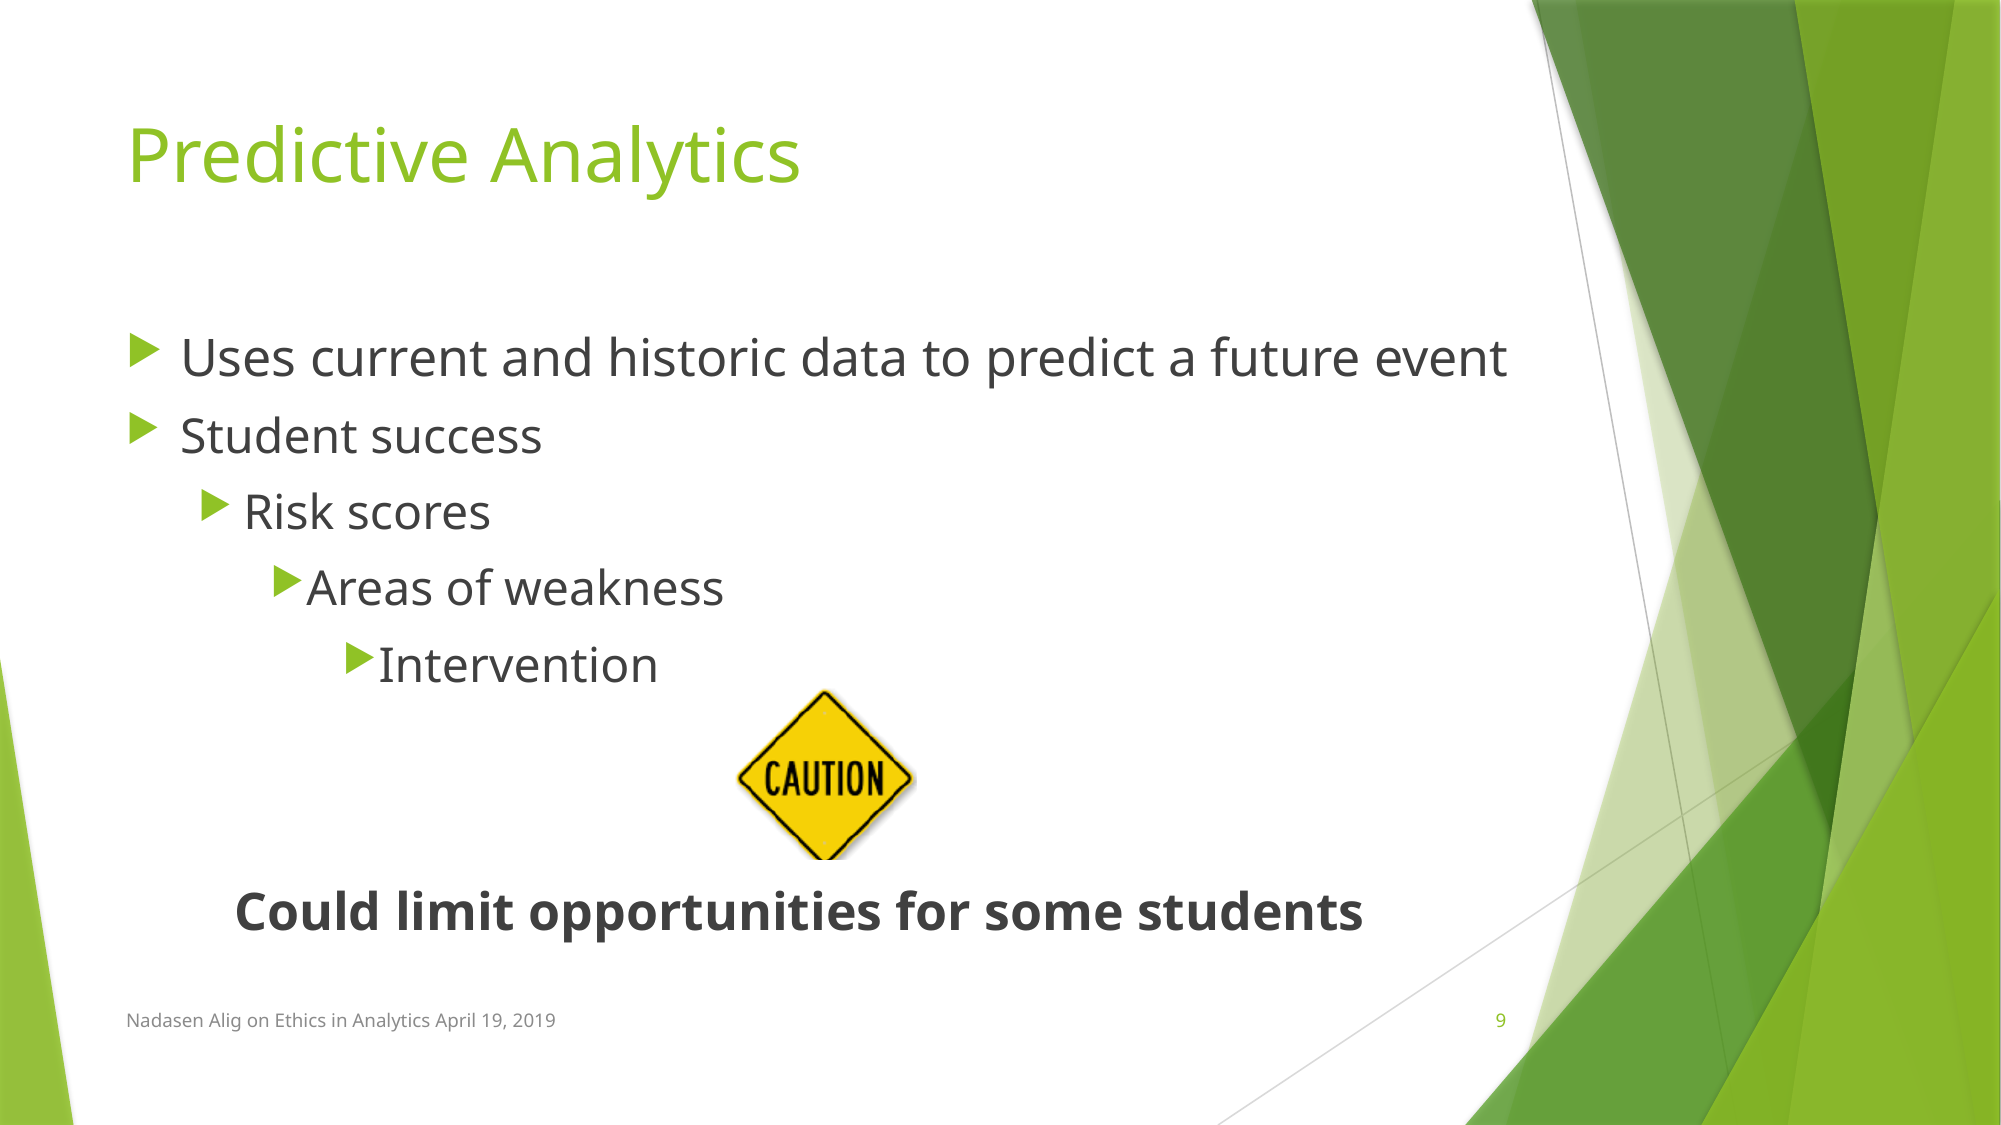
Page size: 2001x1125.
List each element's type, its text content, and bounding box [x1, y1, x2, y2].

slide_number 9 [1409, 991, 1522, 1051]
list Uses current and historic data to predict a future event Student success Risk scores Areas of weakness Intervention Could limit opportunities for some students [111, 316, 1591, 954]
title Predictive Analytics [111, 99, 1522, 316]
footer Nadasen Alig on Ethics in Analytics April 19, 2019 [111, 991, 1145, 1051]
picture [728, 686, 918, 860]
